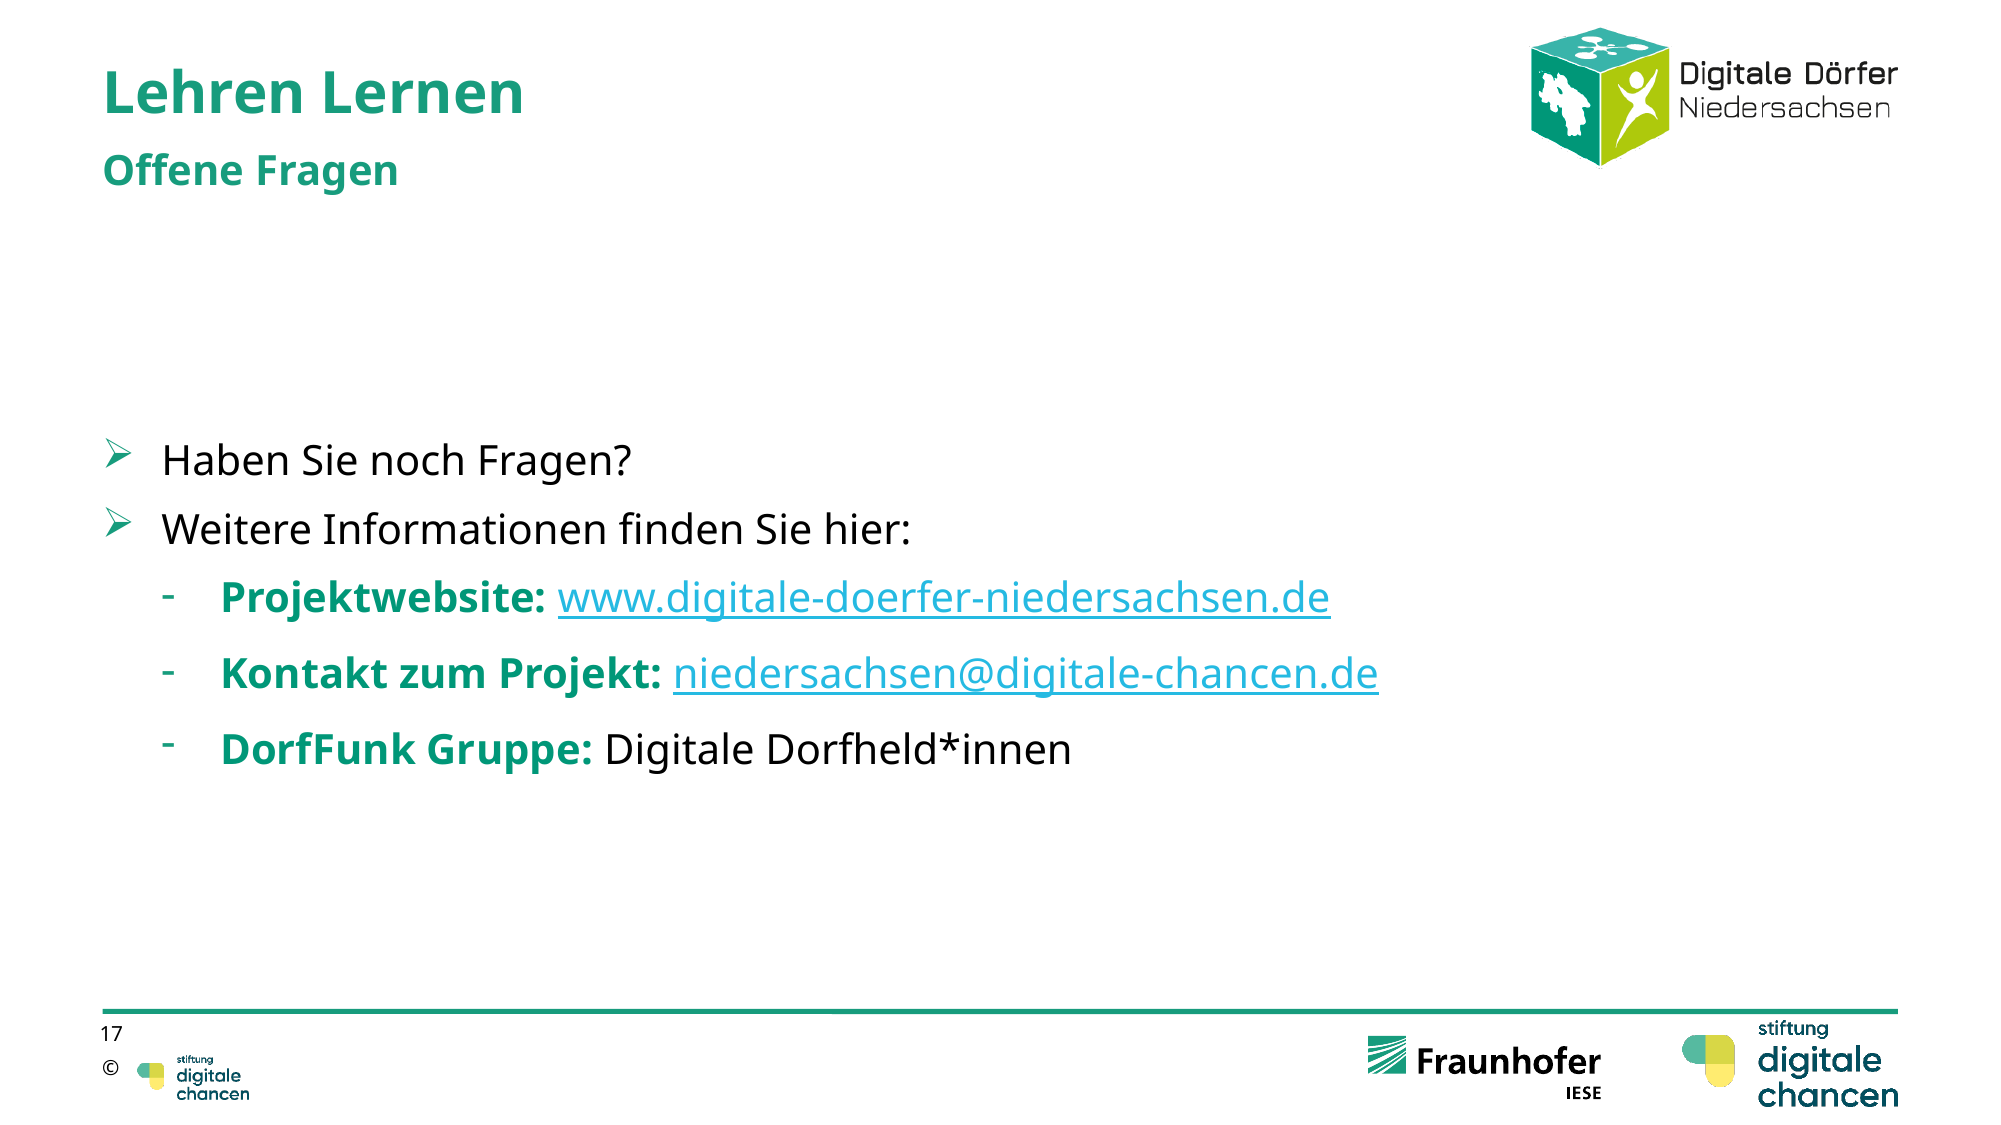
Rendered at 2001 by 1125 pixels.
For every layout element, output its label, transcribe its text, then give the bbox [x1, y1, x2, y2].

subtitle Offene Fragen [102, 143, 1898, 201]
picture [1529, 126, 1898, 143]
picture [1682, 1020, 1898, 1107]
picture [1529, 26, 1898, 54]
title Lehren Lernen [102, 54, 1898, 126]
picture [137, 1055, 249, 1100]
list Haben Sie noch Fragen? Weitere Informationen finden Sie hier: Projektwebsite: www.digitale-doerfer-niedersachsen.de Kontakt zum Projekt: niedersachsen@digitale-chancen.de DorfFunk Gruppe: Digitale Dorfheld*innen [102, 218, 1898, 988]
